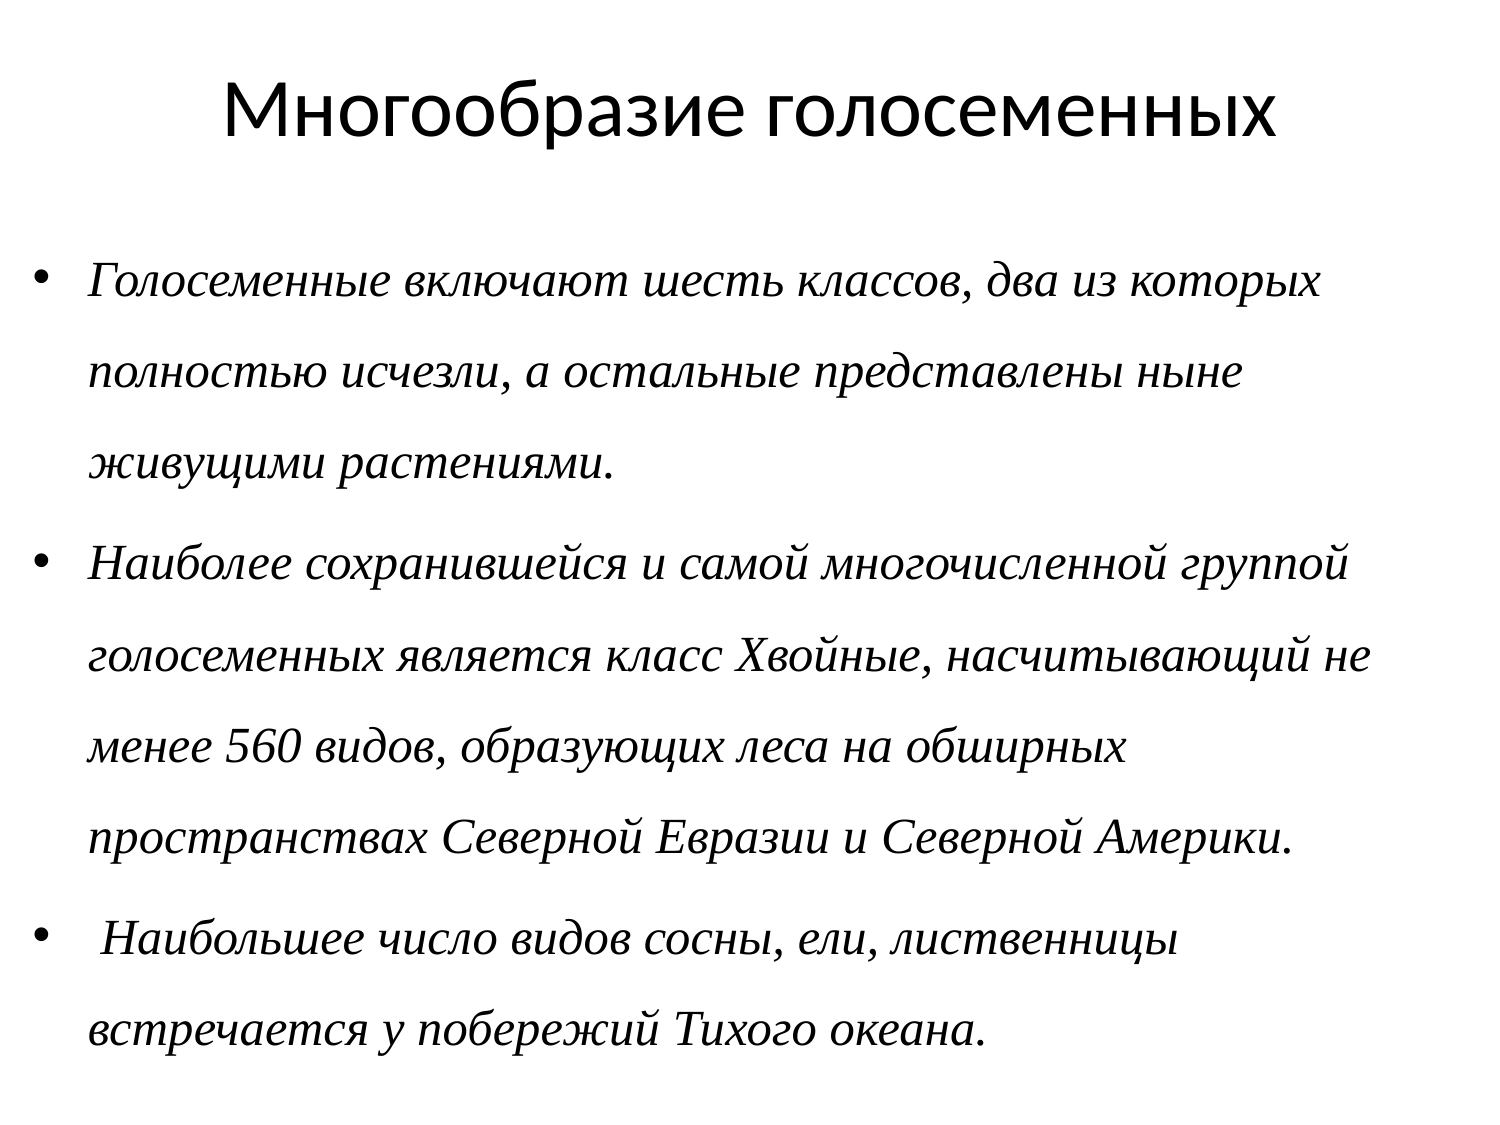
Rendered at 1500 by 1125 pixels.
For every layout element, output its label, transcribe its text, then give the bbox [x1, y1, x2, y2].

title Многообразие голосеменных [75, 45, 1425, 161]
list Голосеменные включают шесть классов, два из которых полностью исчезли, а остальные представлены ныне живущими растениями. Наиболее сохранившейся и самой многочисленной группой голосеменных является класс Хвойные, насчитывающий не менее 560 видов, образующих леса на обширных пространствах Северной Евразии и Северной Америки. Наибольшее число видов сосны, ели, лиственницы встречается у побережий Тихого океана. [17, 208, 1471, 1083]
